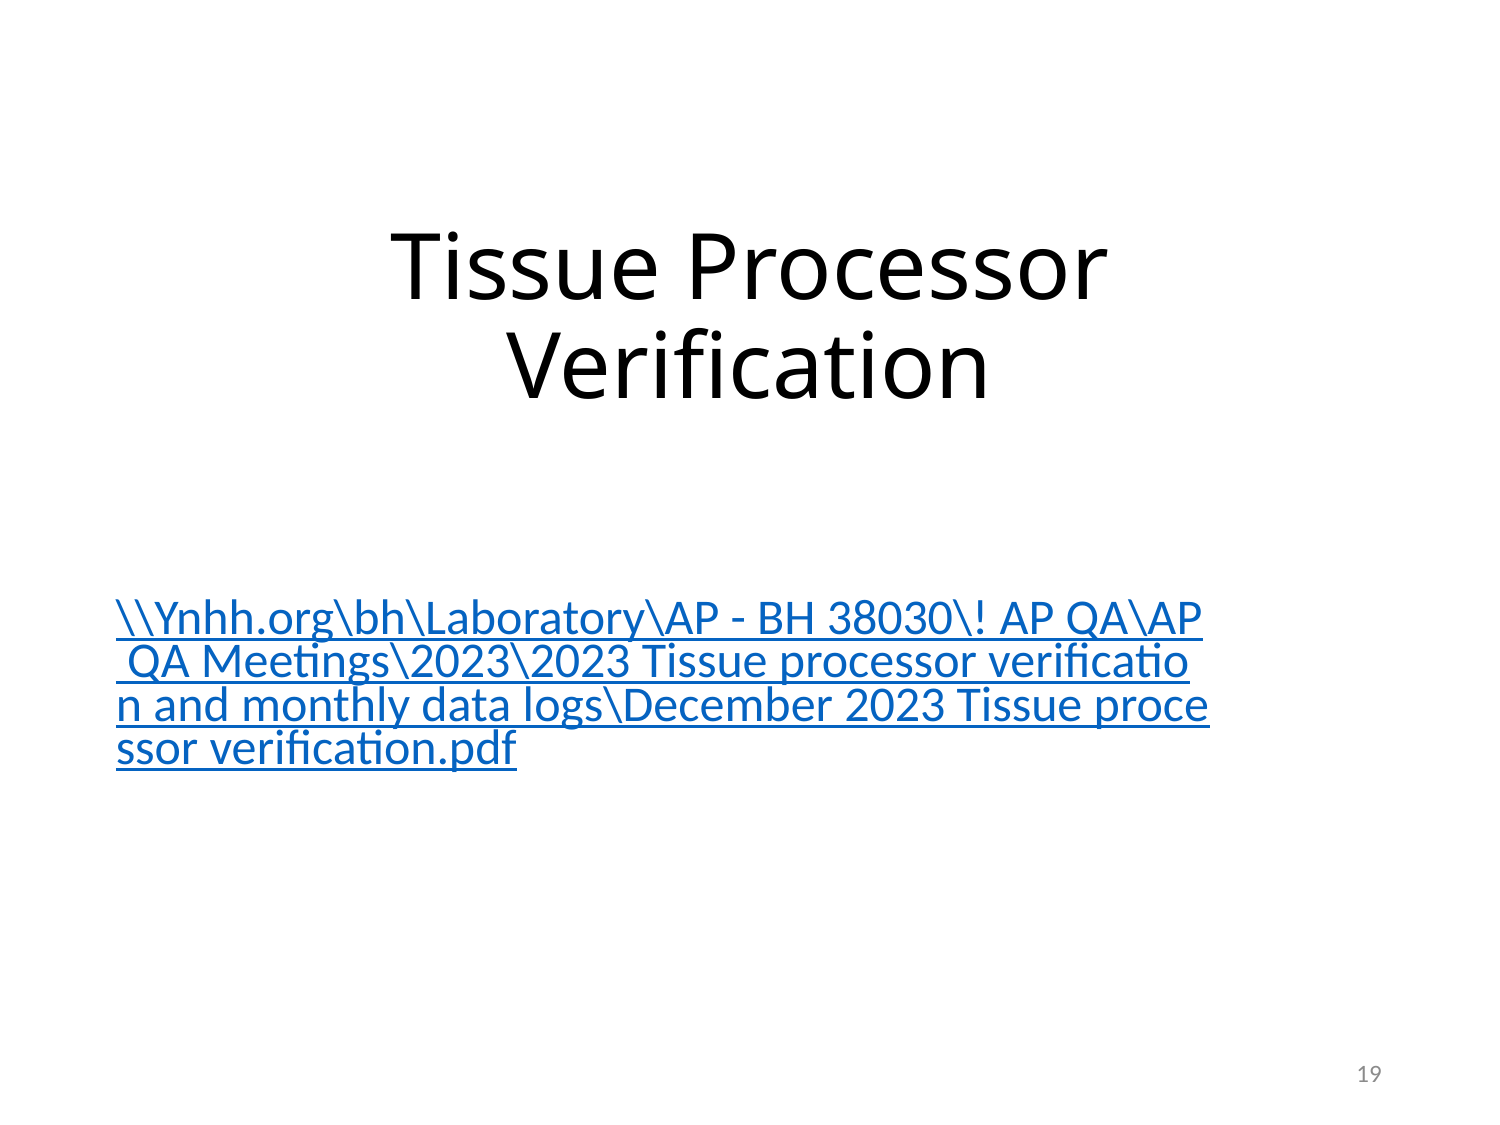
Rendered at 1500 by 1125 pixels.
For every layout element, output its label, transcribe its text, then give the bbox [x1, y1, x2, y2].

subtitle \\Ynhh.org\bh\Laboratory\AP - BH 38030\! AP QA\AP QA Meetings\2023\2023 Tissue processor verification and monthly data logs\December 2023 Tissue processor verification.pdf [100, 583, 1226, 856]
slide_number 19 [1059, 1042, 1397, 1103]
title Tissue Processor Verification [187, 184, 1313, 576]
